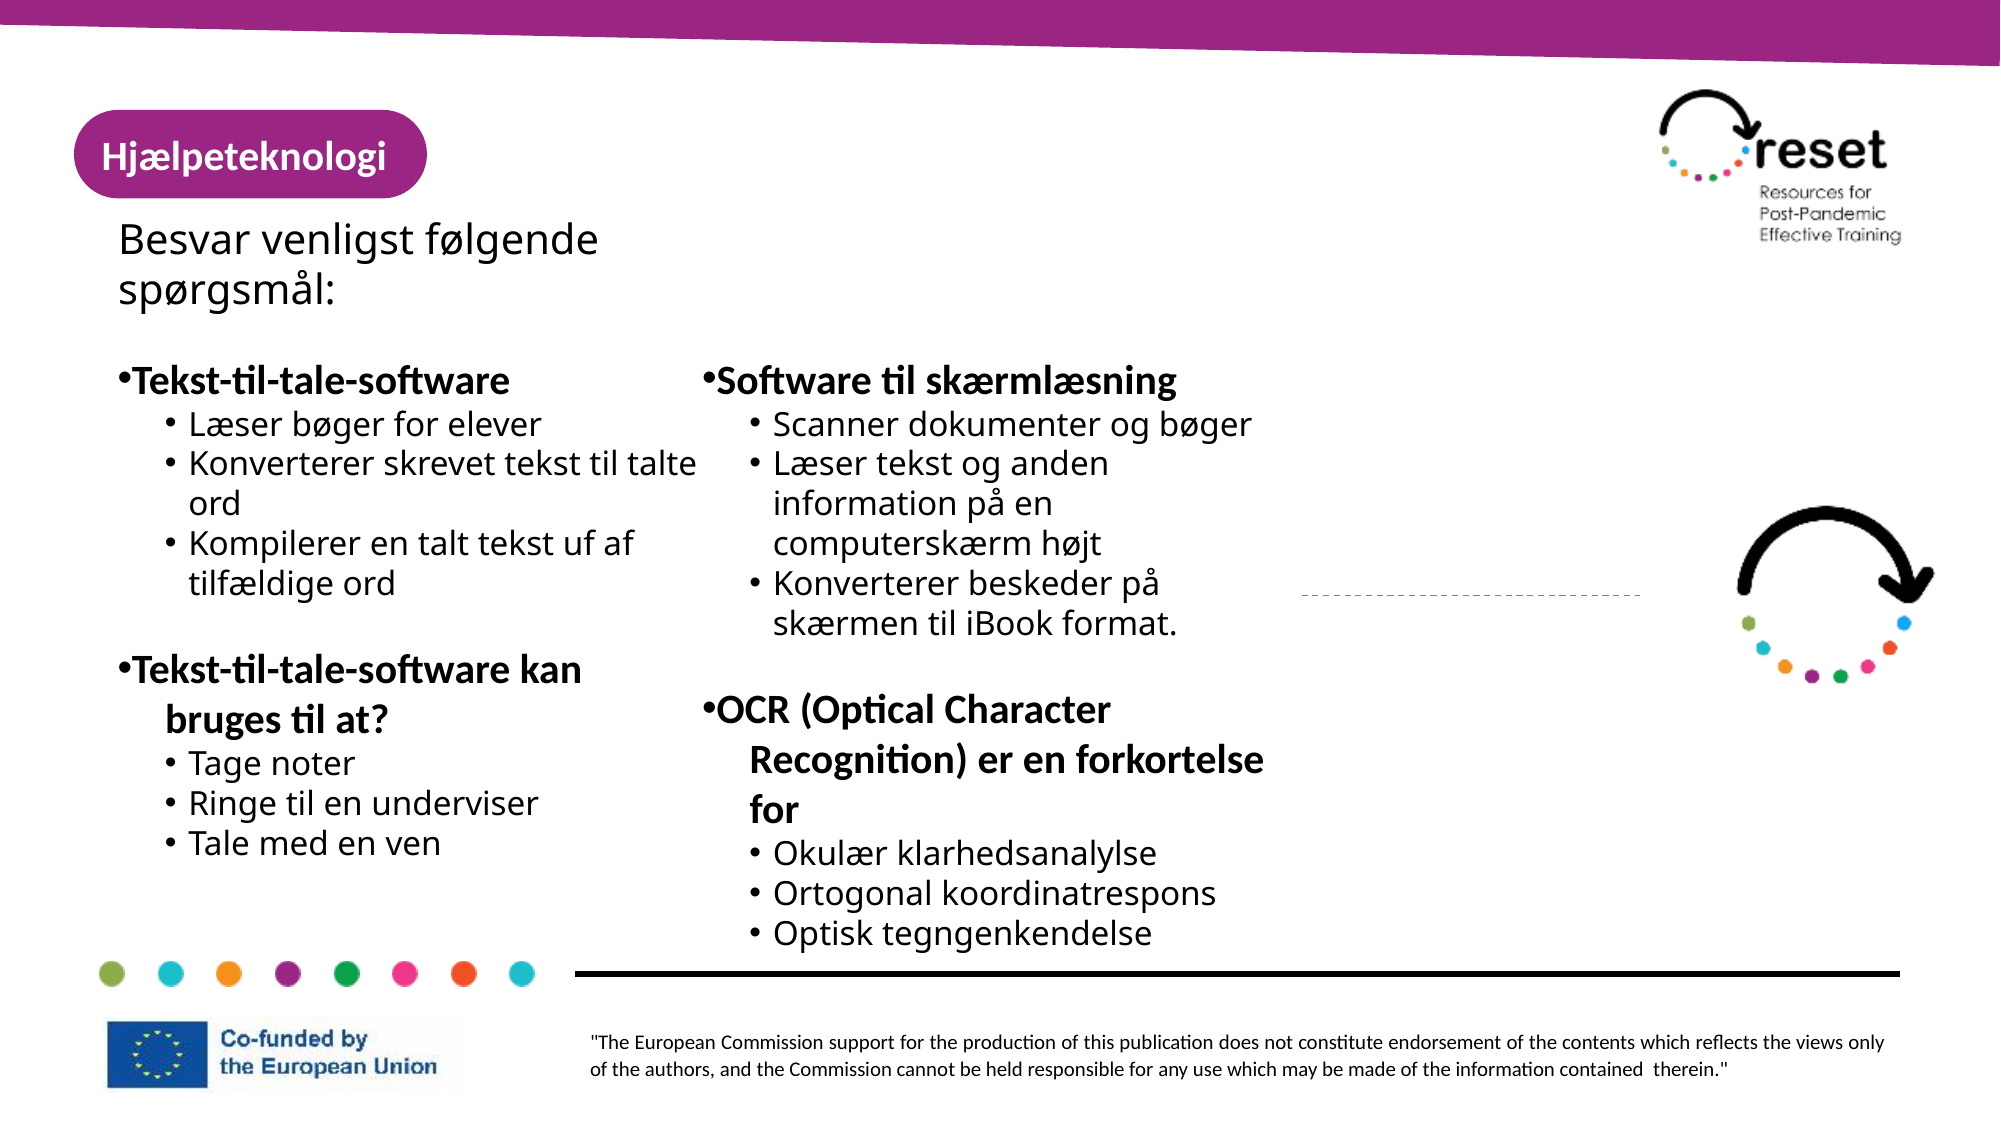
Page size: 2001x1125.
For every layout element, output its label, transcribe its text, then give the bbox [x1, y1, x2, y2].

picture [275, 961, 301, 987]
picture [216, 961, 242, 987]
picture [334, 961, 360, 987]
picture [451, 961, 477, 987]
picture [158, 961, 184, 987]
picture [392, 961, 418, 987]
picture [99, 961, 125, 987]
text_box Tekst-til-tale-software Læser bøger for elever Konverterer skrevet tekst til talte ord Kompilerer en talt tekst uf af tilfældige ord Tekst-til-tale-software kan bruges til at? Tage noter Ringe til en underviser Tale med en ven Software til skærmlæsning Scanner dokumenter og bøger Læser tekst og anden information på en computerskærm højt Konverterer beskeder på skærmen til iBook format. OCR (Optical Character Recognition) er en forkortelse for Okulær klarhedsanalylse Ortogonal koordinatrespons Optisk tegngenkendelse [102, 345, 1302, 920]
text_box Besvar venligst følgende spørgsmål: [85, 205, 818, 320]
picture [103, 1017, 463, 1093]
text_box Hjælpeteknologi [72, 108, 429, 200]
picture [1650, 77, 1917, 255]
picture [509, 961, 535, 987]
picture [1724, 492, 1946, 699]
